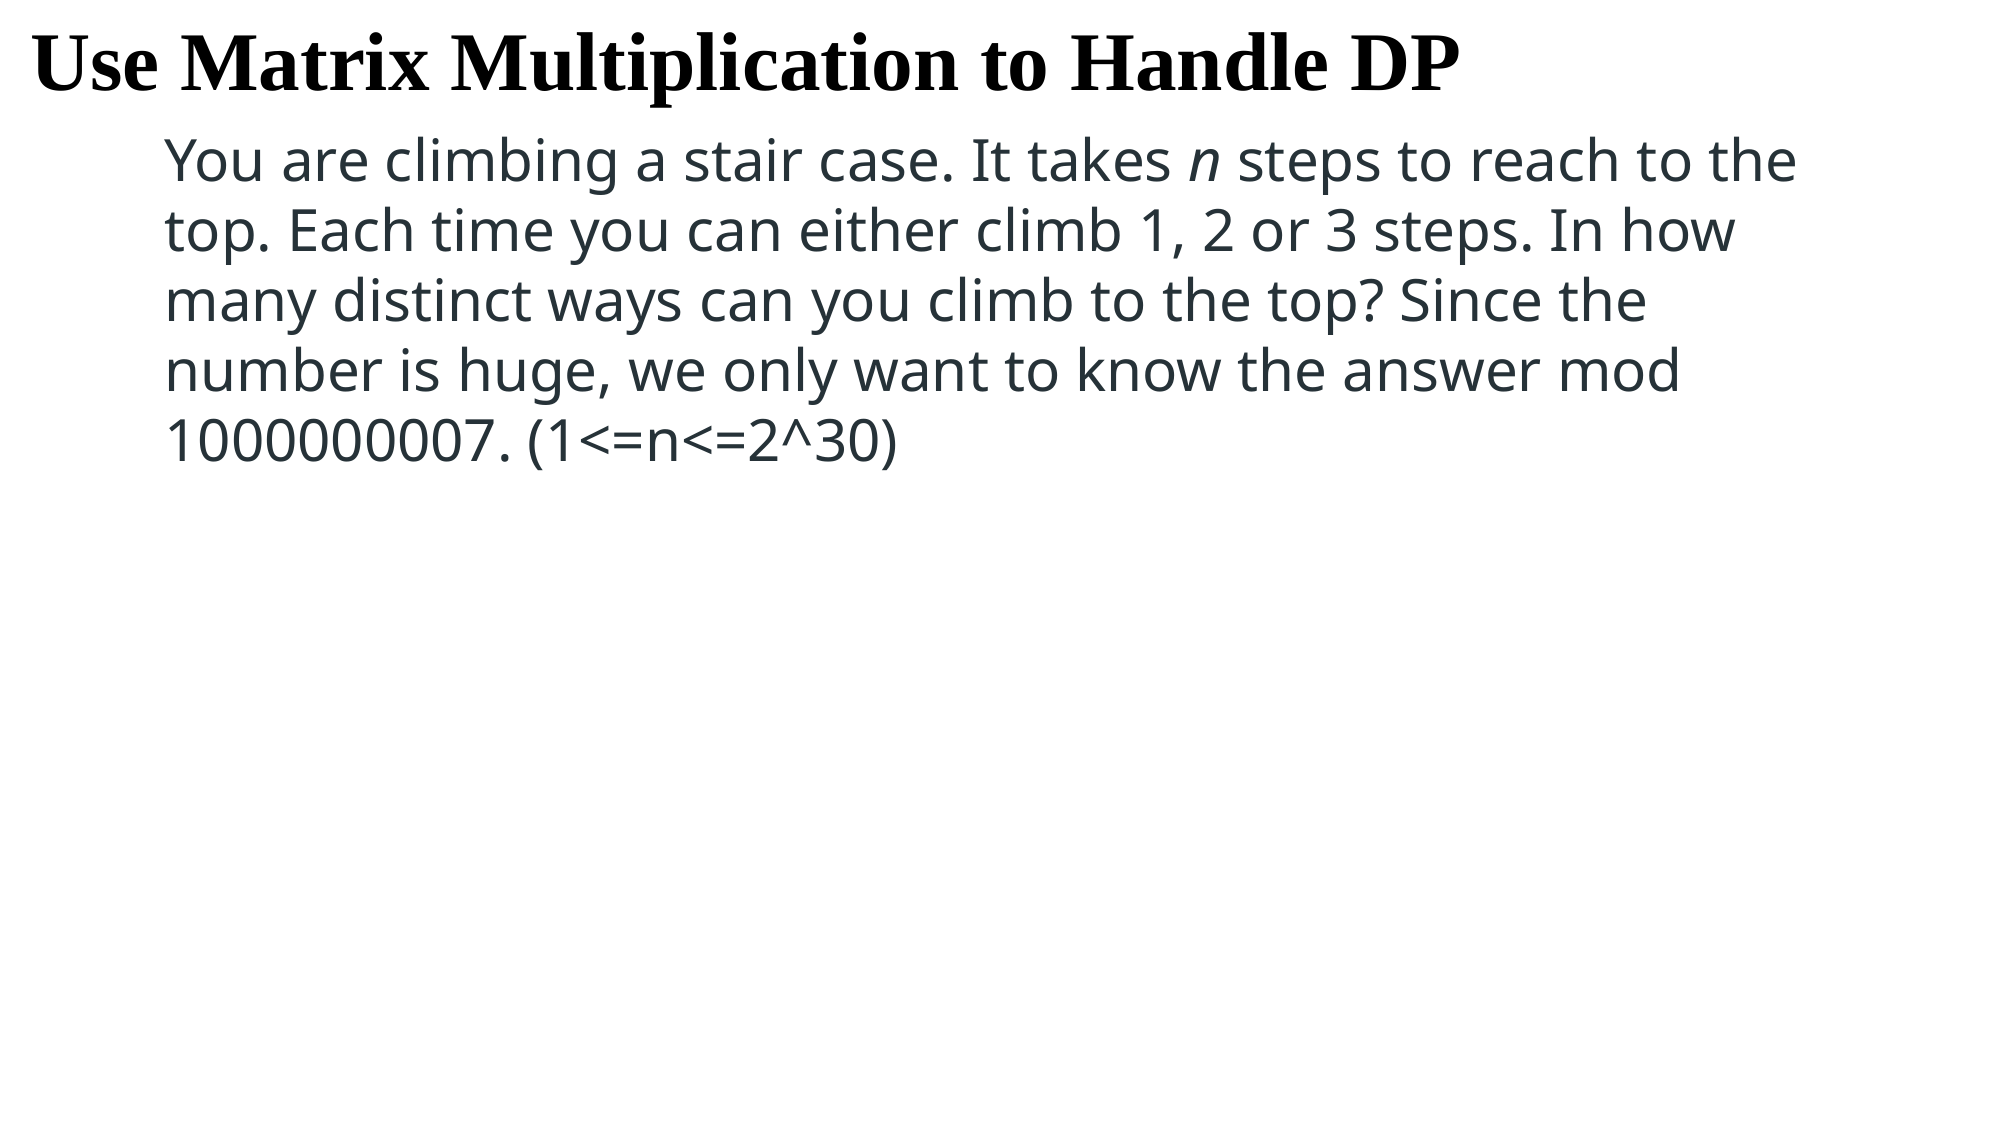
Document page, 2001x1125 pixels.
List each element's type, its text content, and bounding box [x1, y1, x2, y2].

text_box Use Matrix Multiplication to Handle DP [15, 0, 1478, 115]
